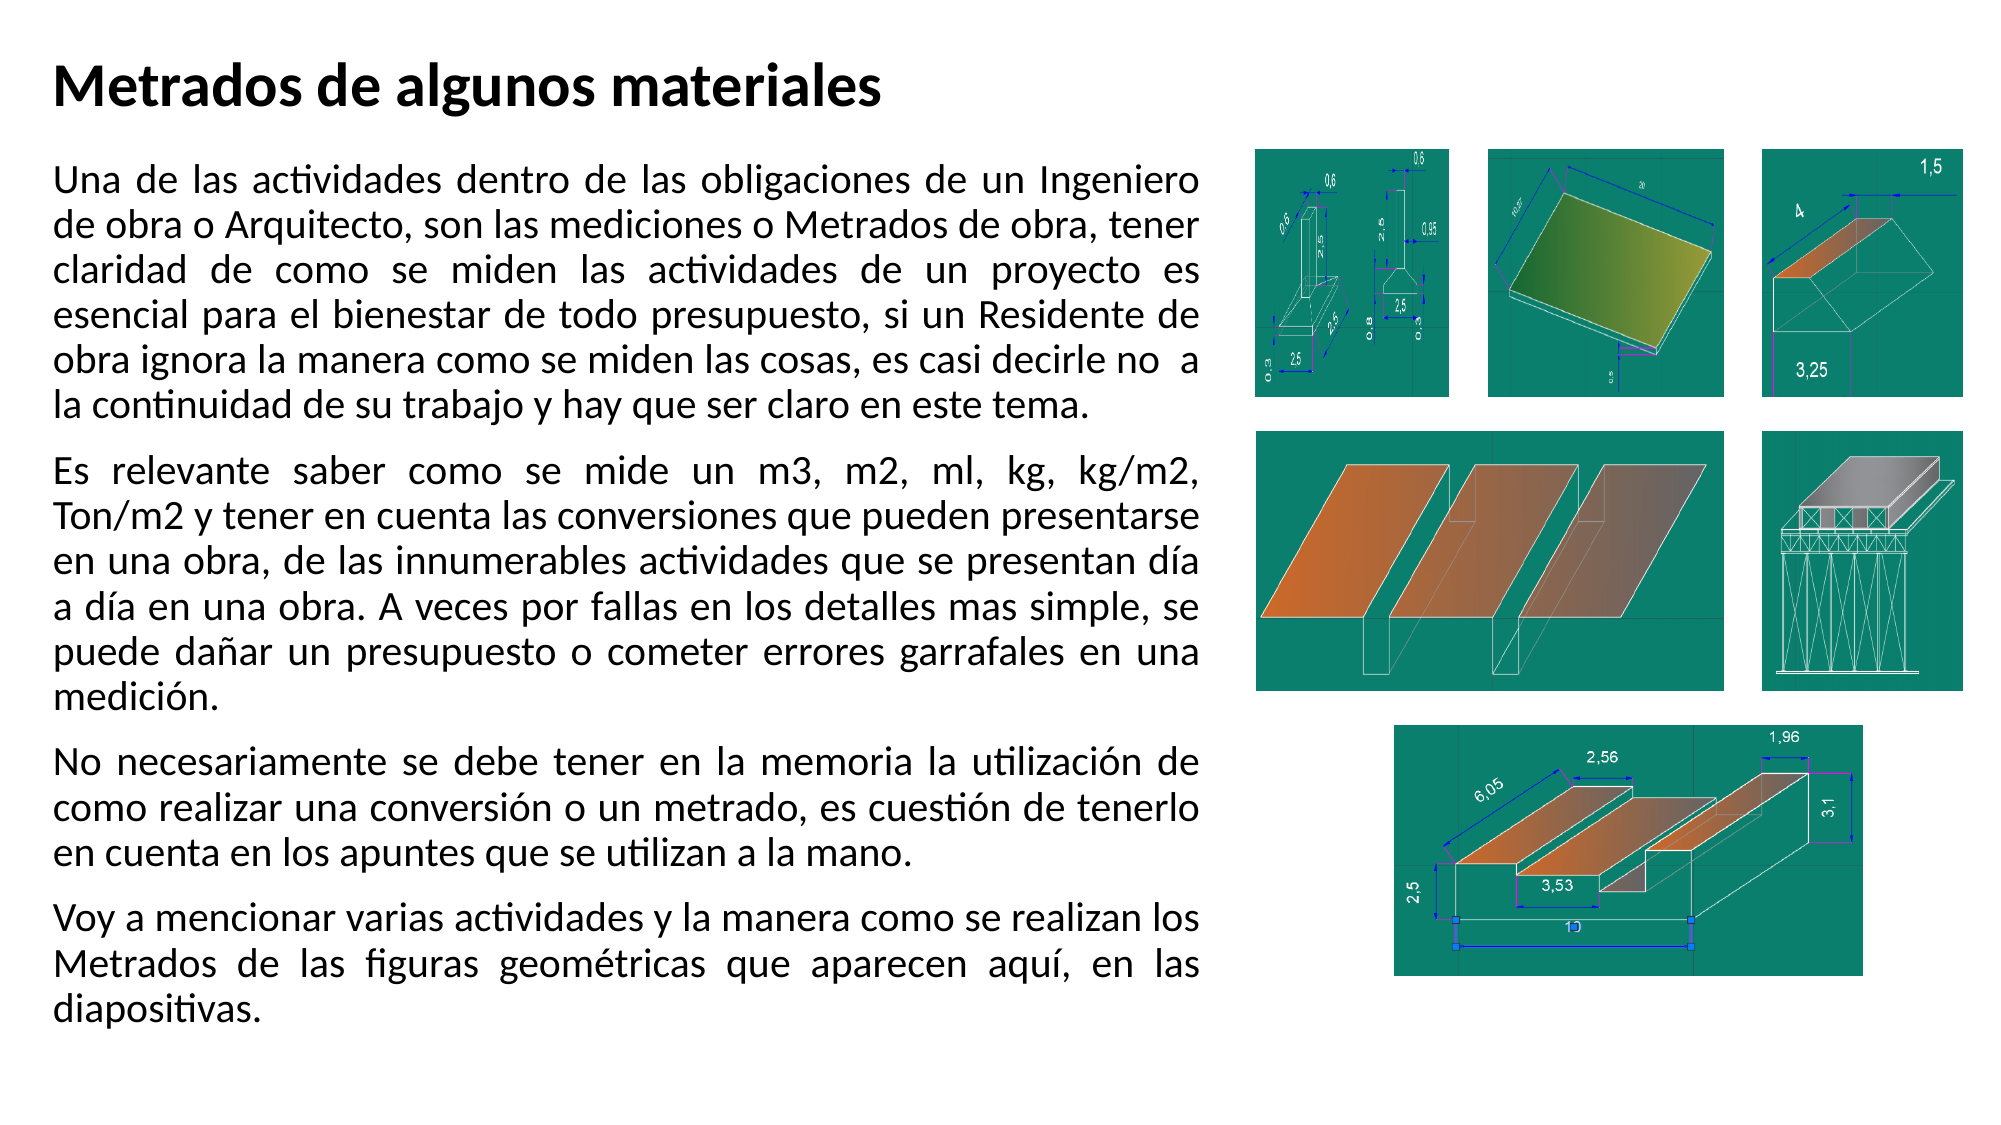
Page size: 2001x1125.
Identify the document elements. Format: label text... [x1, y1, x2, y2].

picture [1256, 431, 1724, 691]
picture [1255, 149, 1449, 397]
picture [1488, 149, 1724, 397]
picture [1762, 149, 1963, 397]
list Una de las actividades dentro de las obligaciones de un Ingeniero de obra o Arquitecto, son las mediciones o Metrados de obra, tener claridad de como se miden las actividades de un proyecto es esencial para el bienestar de todo presupuesto, si un Residente de obra ignora la manera como se miden las cosas, es casi decirle no a la continuidad de su trabajo y hay que ser claro en este tema. Es relevante saber como se mide un m3, m2, ml, kg, kg/m2, Ton/m2 y tener en cuenta las conversiones que pueden presentarse en una obra, de las innumerables actividades que se presentan día a día en una obra. A veces por fallas en los detalles mas simple, se puede dañar un presupuesto o cometer errores garrafales en una medición. No necesariamente se debe tener en la memoria la utilización de como realizar una conversión o un metrado, es cuestión de tenerlo en cuenta en los apuntes que se utilizan a la mano. Voy a mencionar varias actividades y la manera como se realizan los Metrados de las figuras geométricas que aparecen aquí, en las diapositivas. [37, 149, 1216, 1066]
title Metrados de algunos materiales [37, 21, 1013, 149]
picture [1394, 725, 1863, 976]
picture [1762, 431, 1963, 691]
